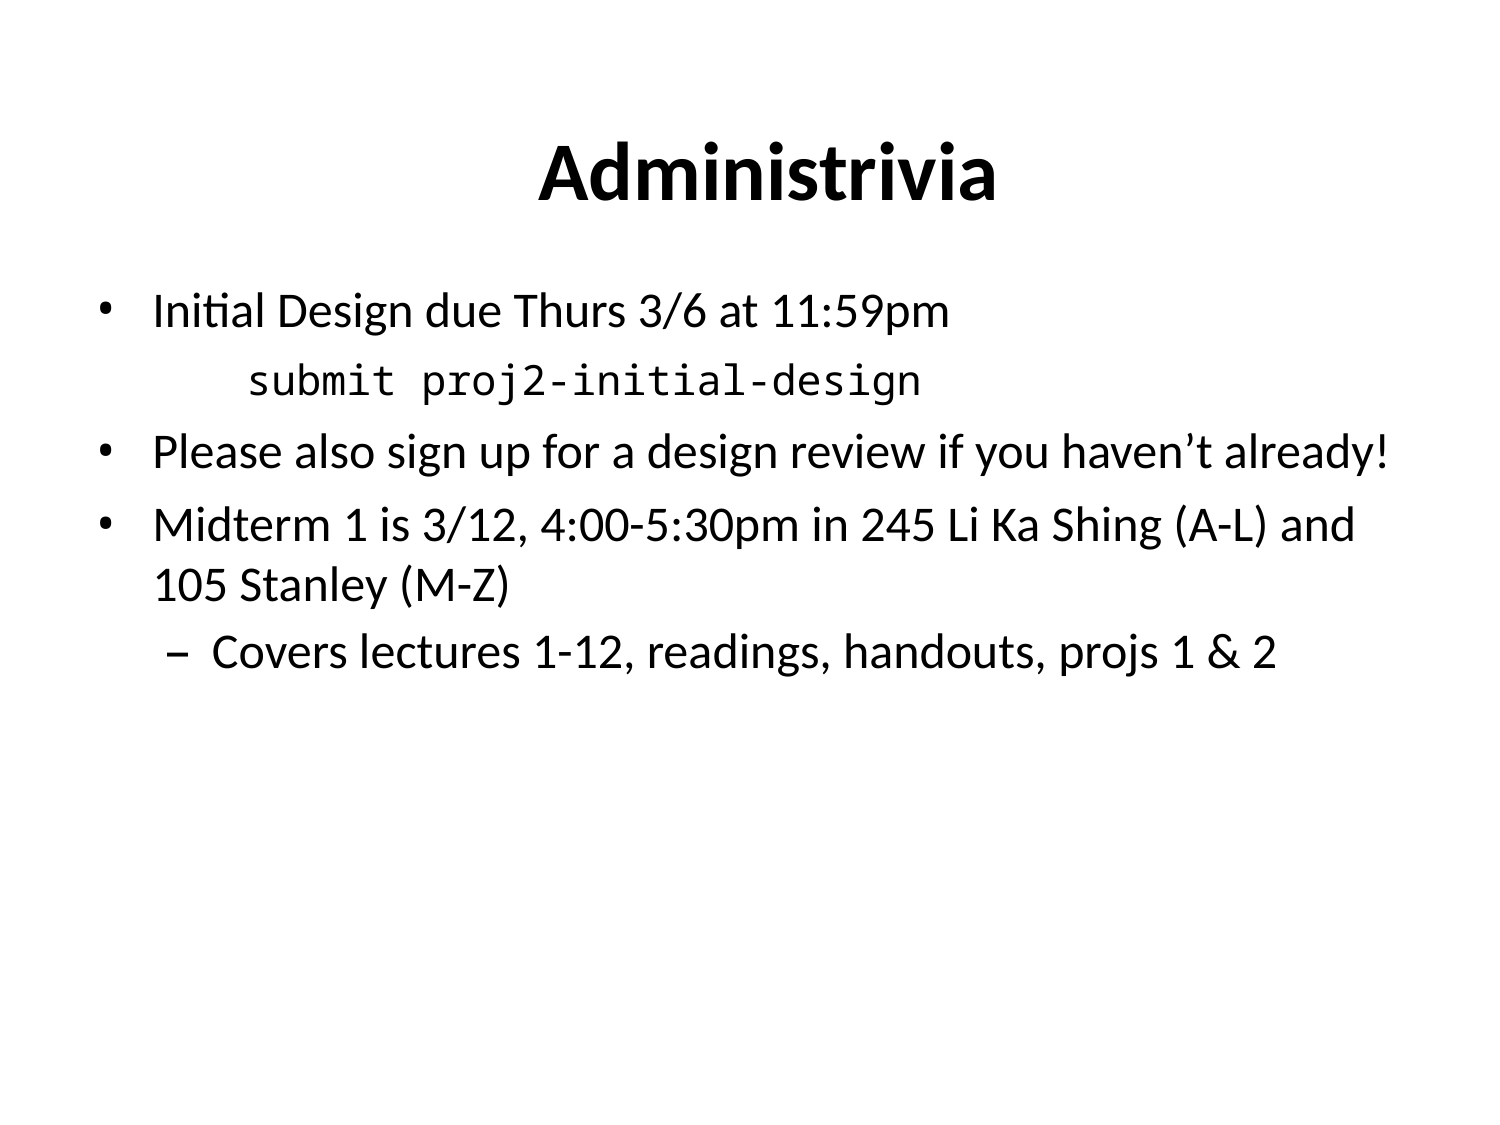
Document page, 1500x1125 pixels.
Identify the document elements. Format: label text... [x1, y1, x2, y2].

title Administrivia [75, 45, 1425, 233]
list Initial Design due Thurs 3/6 at 11:59pm submit proj2-initial-design Please also sign up for a design review if you haven’t already! Midterm 1 is 3/12, 4:00-5:30pm in 245 Li Ka Shing (A-L) and 105 Stanley (M-Z) Covers lectures 1-12, readings, handouts, projs 1 & 2 [75, 262, 1425, 1078]
